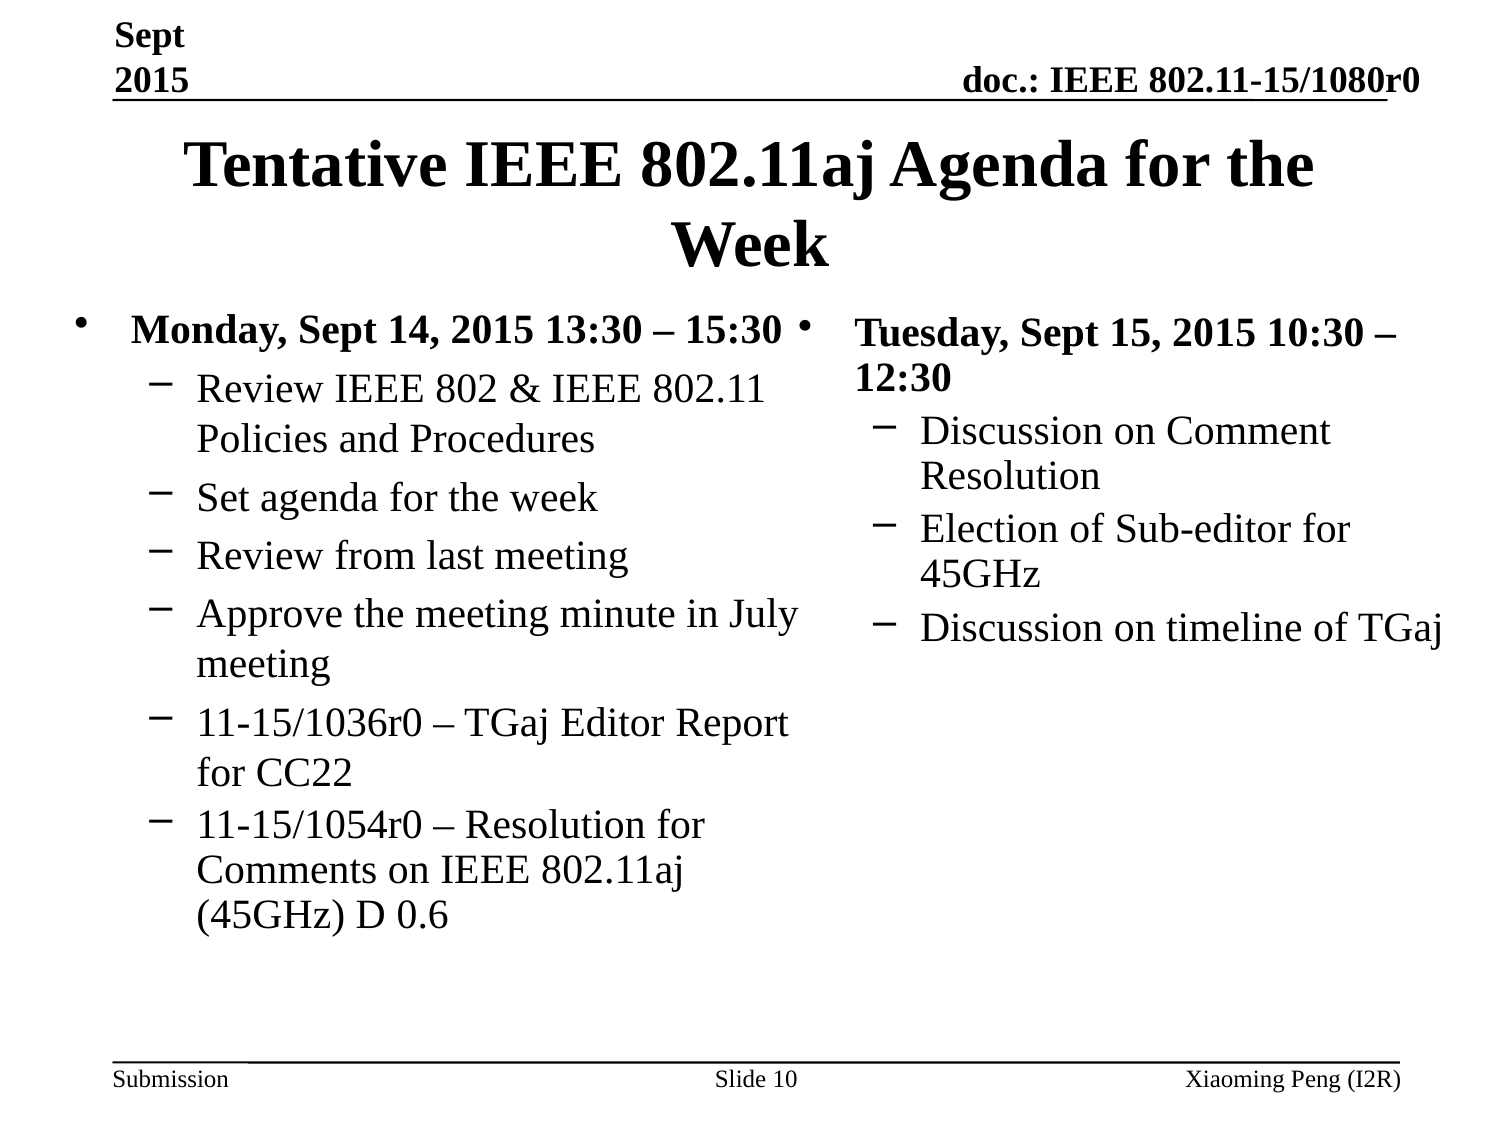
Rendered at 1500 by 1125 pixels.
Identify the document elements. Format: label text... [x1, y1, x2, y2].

footer Xiaoming Peng (I2R) [773, 1061, 1402, 1124]
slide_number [114, 54, 270, 101]
list Tuesday, Sept 15, 2015 10:30 – 12:30 Discussion on Comment Resolution Election of Sub-editor for 45GHz Discussion on timeline of TGaj [783, 302, 1471, 971]
title Tentative IEEE 802.11aj Agenda for the Week [112, 112, 1388, 288]
slide_number Slide 10 [712, 1061, 773, 1093]
list Monday, Sept 14, 2015 13:30 – 15:30 Review IEEE 802 & IEEE 802.11 Policies and Procedures Set agenda for the week Review from last meeting Approve the meeting minute in July meeting 11-15/1036r0 – TGaj Editor Report for CC22 11-15/1054r0 – Resolution for Comments on IEEE 802.11aj (45GHz) D 0.6 [59, 299, 844, 1050]
